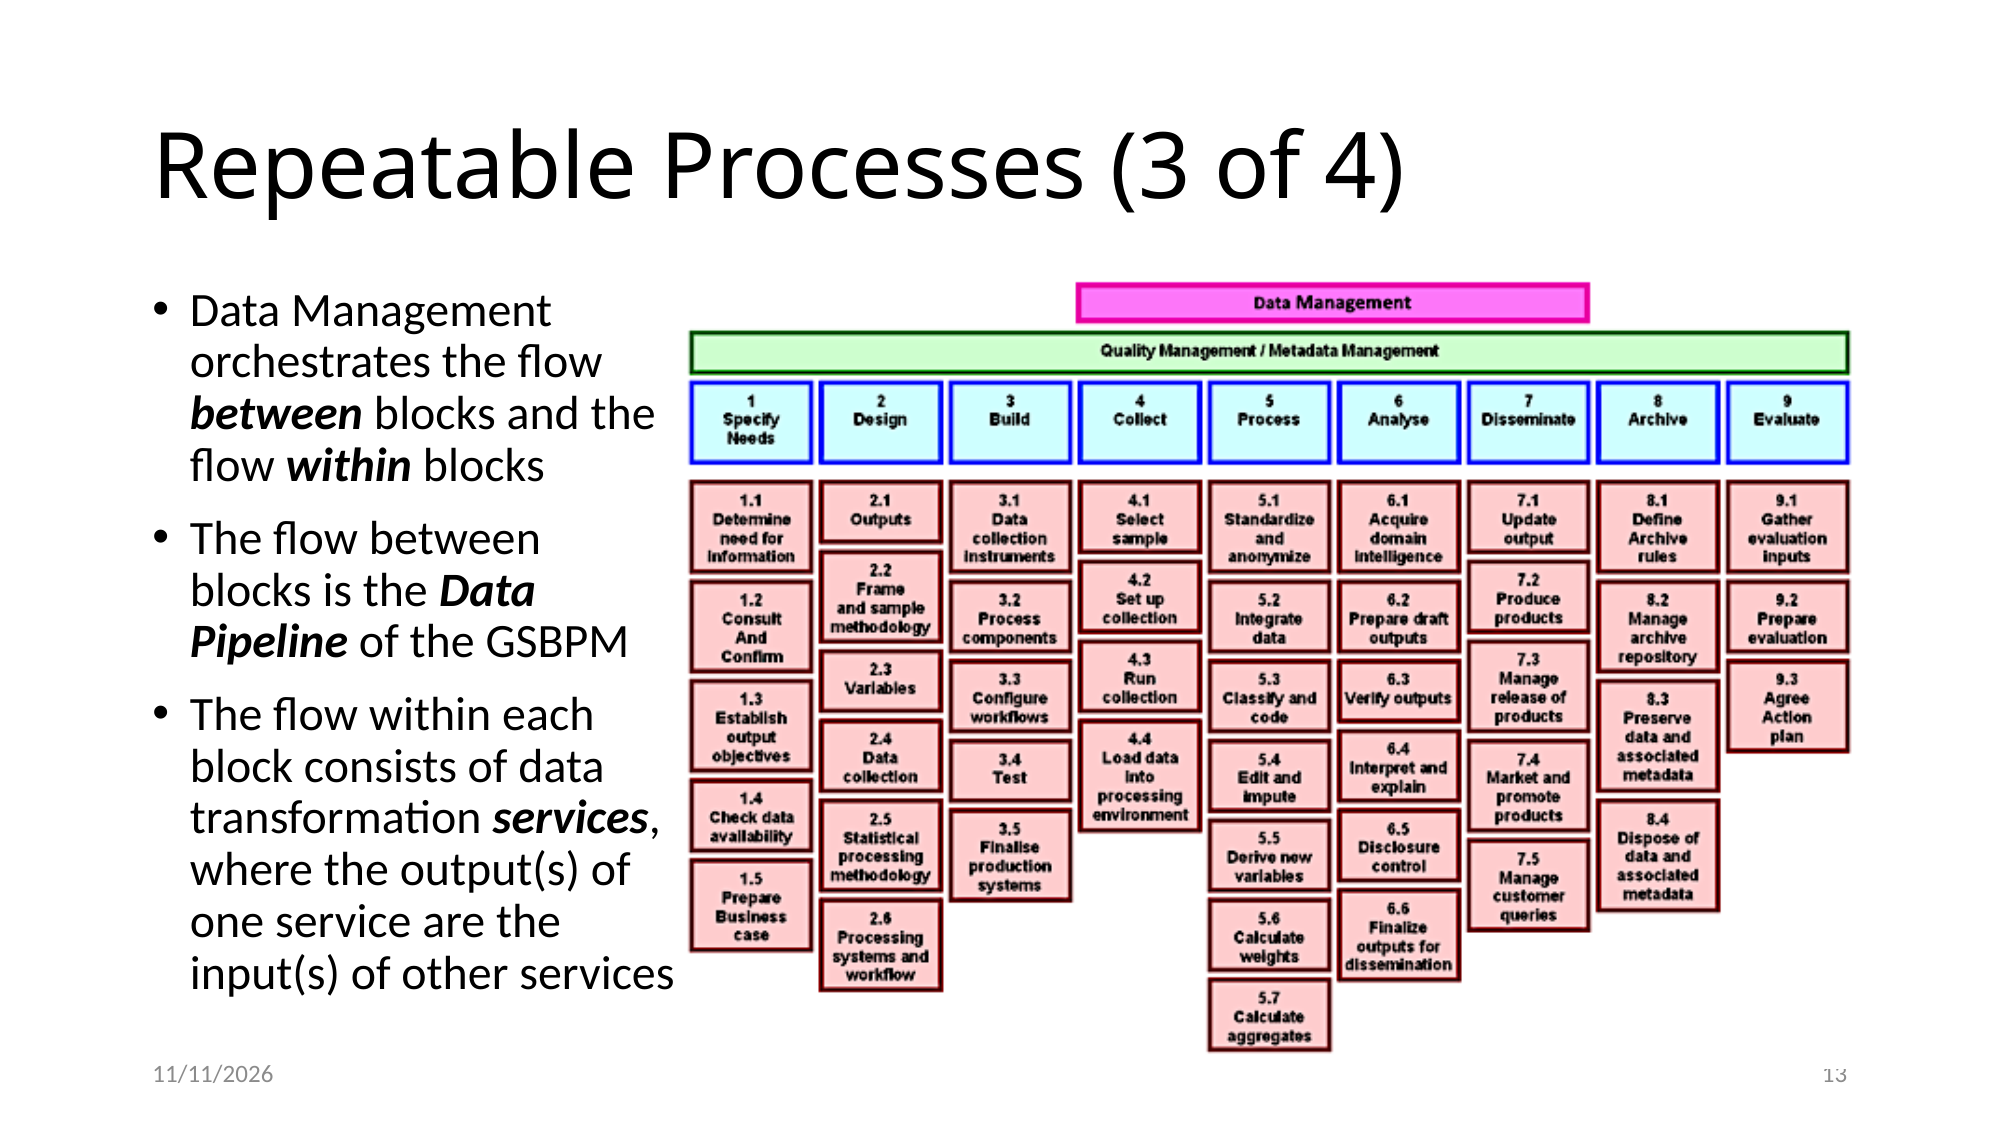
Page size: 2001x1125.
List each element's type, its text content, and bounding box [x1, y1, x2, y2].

title Repeatable Processes (3 of 4) [137, 59, 1863, 277]
slide_number 12 [1412, 1069, 1863, 1103]
list Data Management orchestrates the flow between blocks and the flow within blocks The flow between blocks is the Data Pipeline of the GSBPM The flow within each block consists of data transformation services, where the output(s) of one service are the input(s) of other services [137, 277, 668, 1043]
picture [668, 264, 1872, 1069]
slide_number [137, 1043, 588, 1103]
